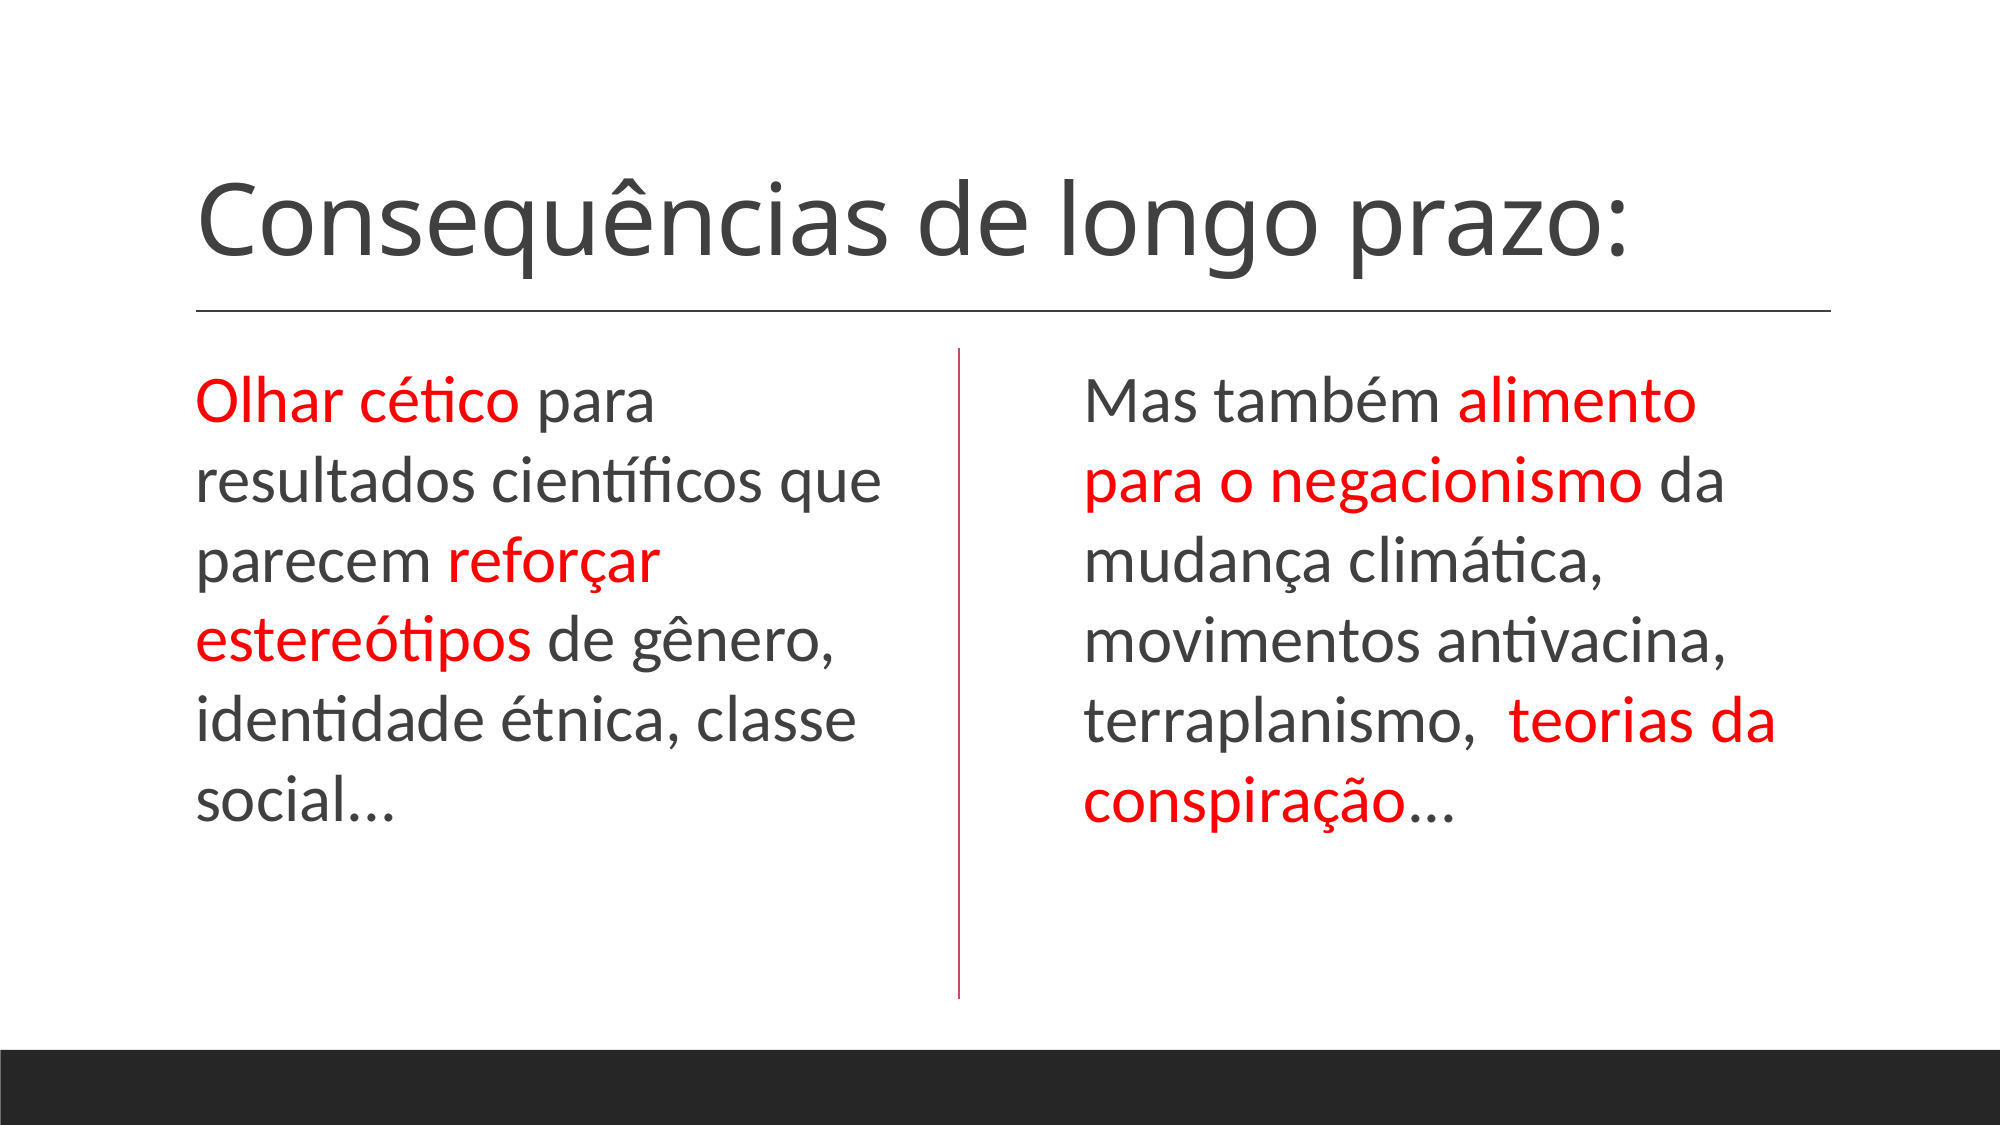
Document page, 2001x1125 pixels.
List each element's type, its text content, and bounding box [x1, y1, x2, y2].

list Mas também alimento para o negacionismo da mudança climática, movimentos antivacina, terraplanismo, teorias da conspiração... [1068, 347, 1830, 963]
list Olhar cético para resultados científicos que parecem reforçar estereótipos de gênero, identidade étnica, classe social... [180, 347, 942, 963]
title Consequências de longo prazo: [180, 47, 1830, 285]
